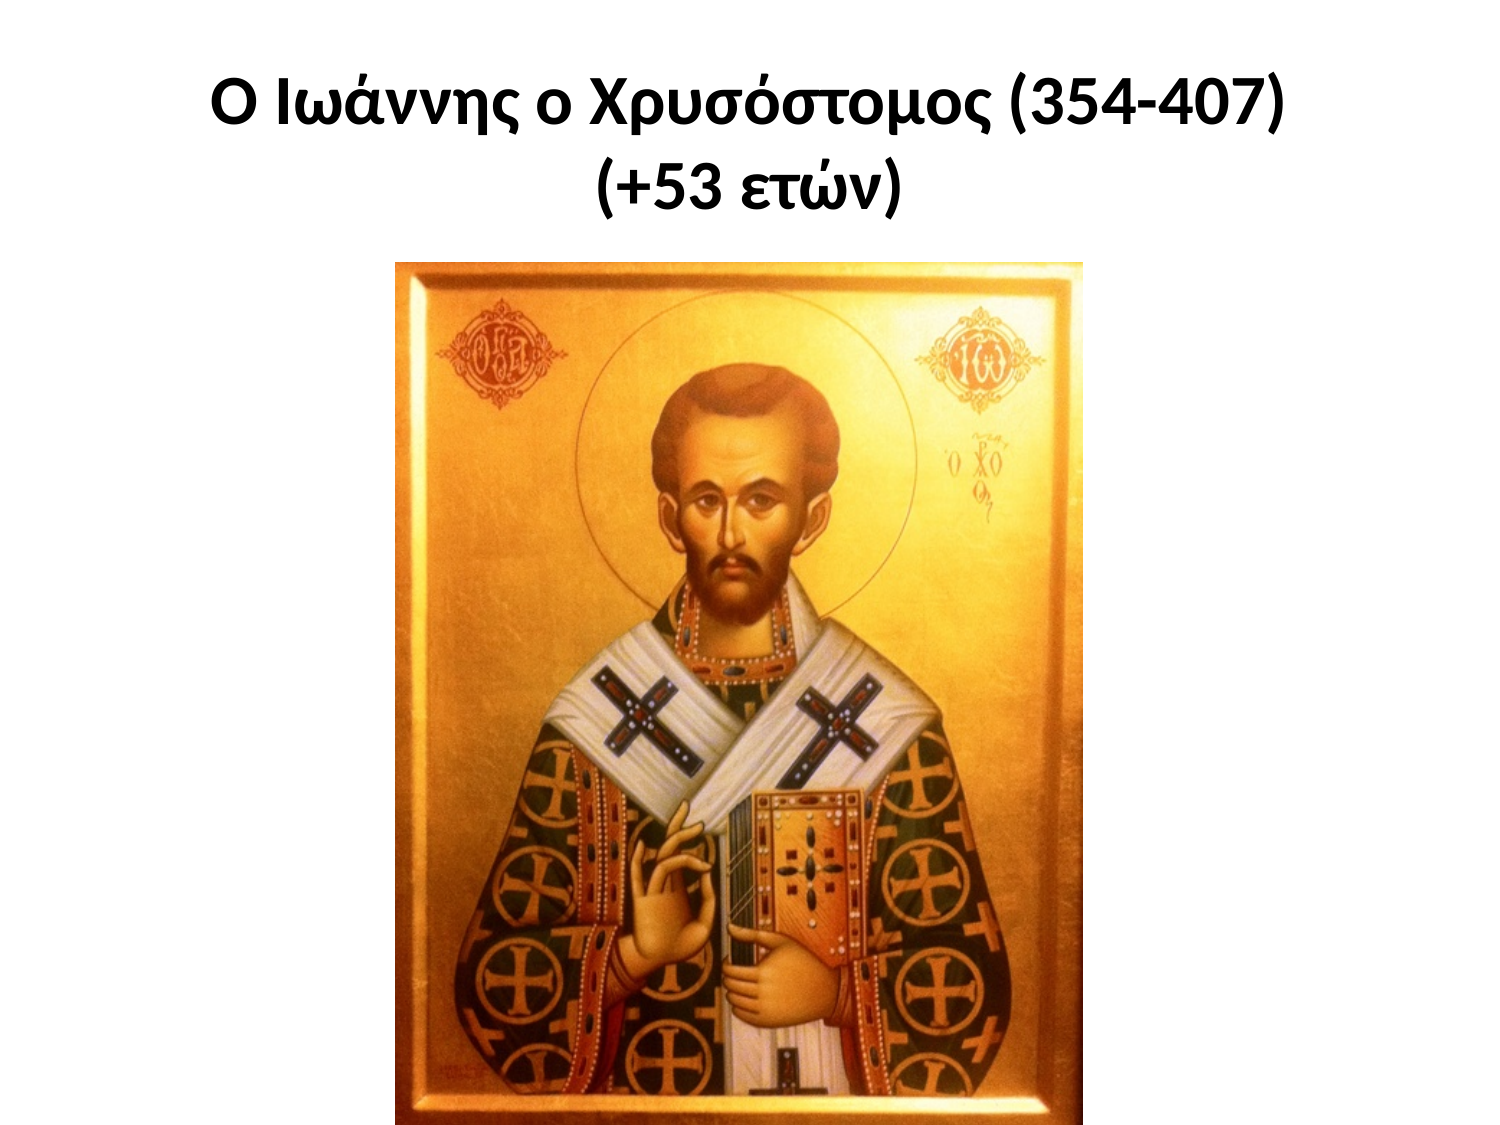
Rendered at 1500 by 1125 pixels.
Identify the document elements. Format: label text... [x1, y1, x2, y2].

title Ο Ιωάννης ο Χρυσόστομος (354-407) (+53 ετών) [75, 45, 1425, 233]
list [395, 262, 1083, 1125]
